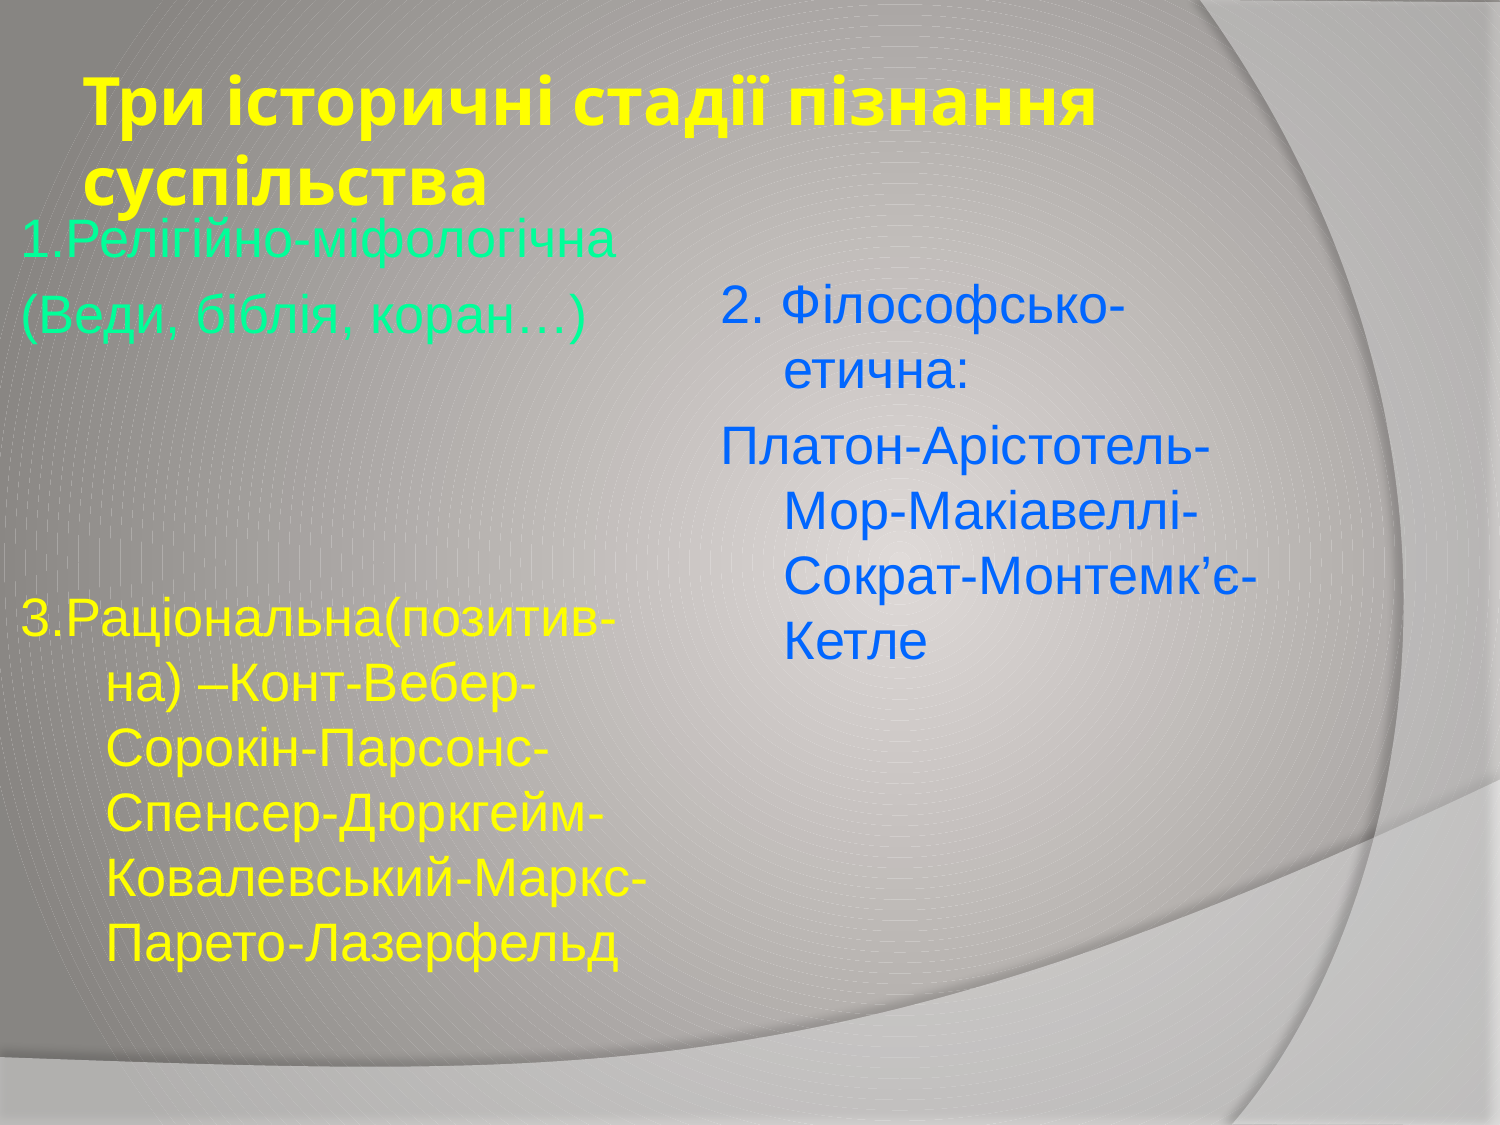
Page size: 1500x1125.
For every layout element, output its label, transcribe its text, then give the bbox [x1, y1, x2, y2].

list 1.Релігійно-міфологічна (Веди, біблія, коран…) 3.Раціональна(позитив-на) –Конт-Вебер-Сорокін-Парсонс-Спенсер-Дюркгейм-Ковалевський-Маркс-Парето-Лазерфельд [0, 196, 675, 1125]
list 2. Філософсько-етична: Платон-Арістотель-Мор-Макіавеллі-Сократ-Монтемк’є-Кетле [699, 262, 1300, 1005]
title Три історичні стадії пізнання суспільства [75, 45, 1300, 233]
